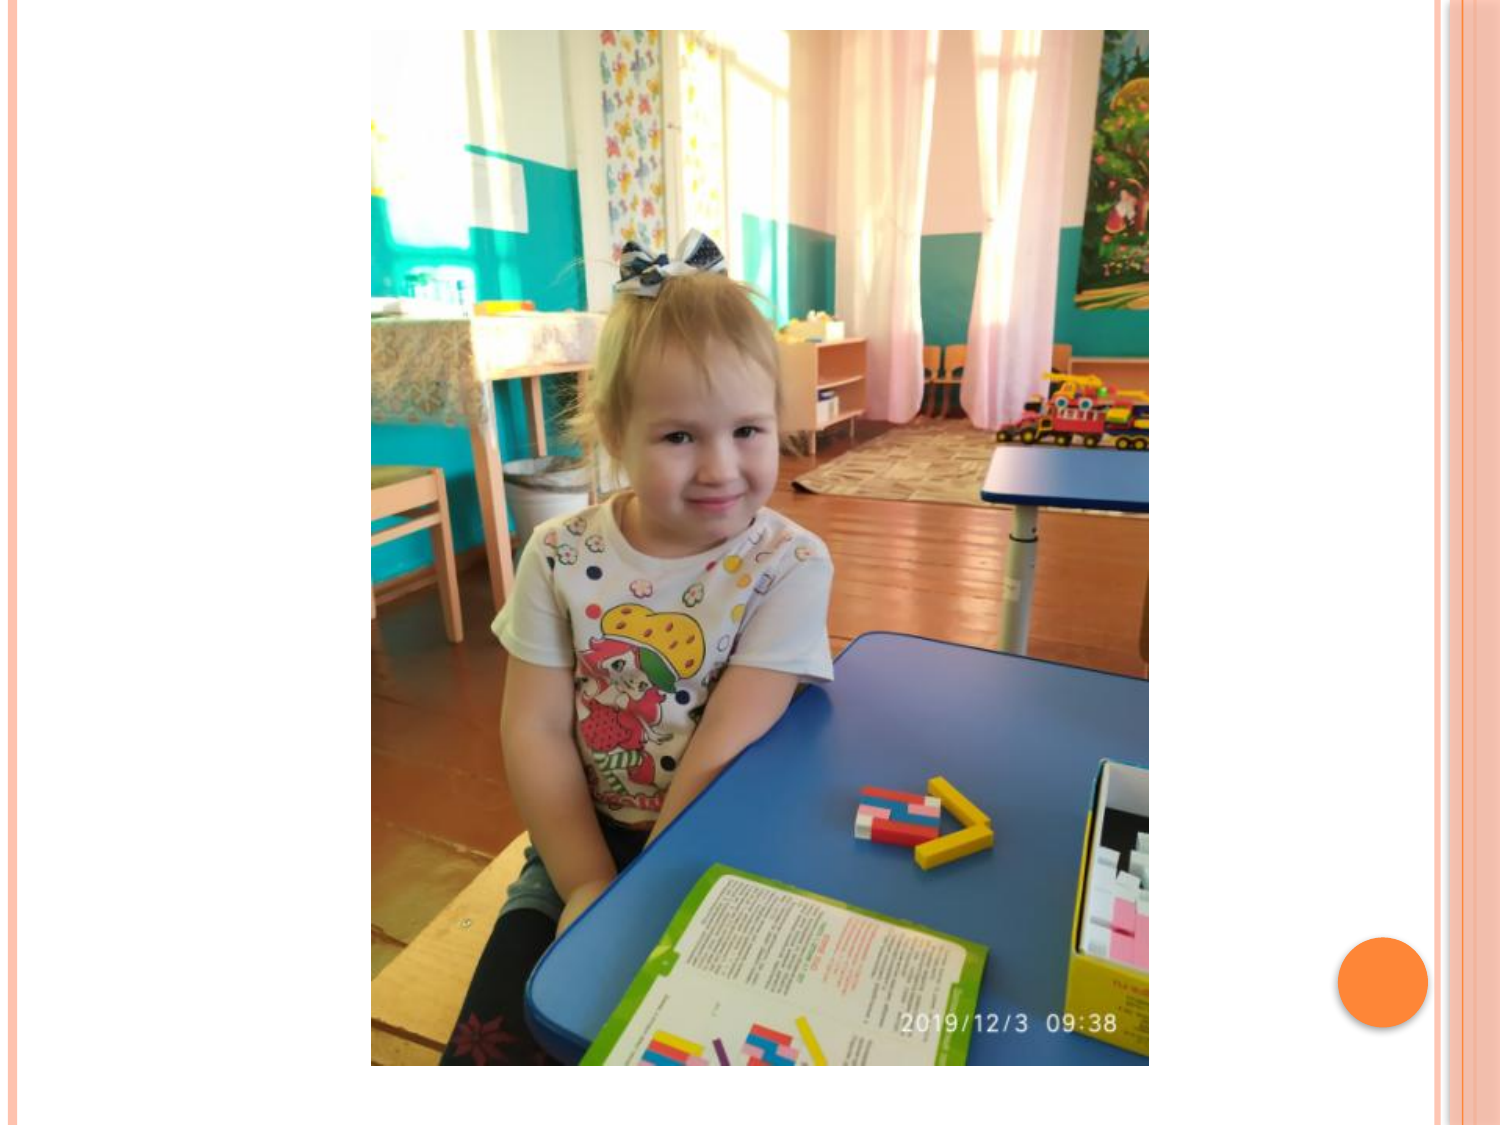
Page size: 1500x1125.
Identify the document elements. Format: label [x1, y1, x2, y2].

picture [371, 30, 1149, 1067]
